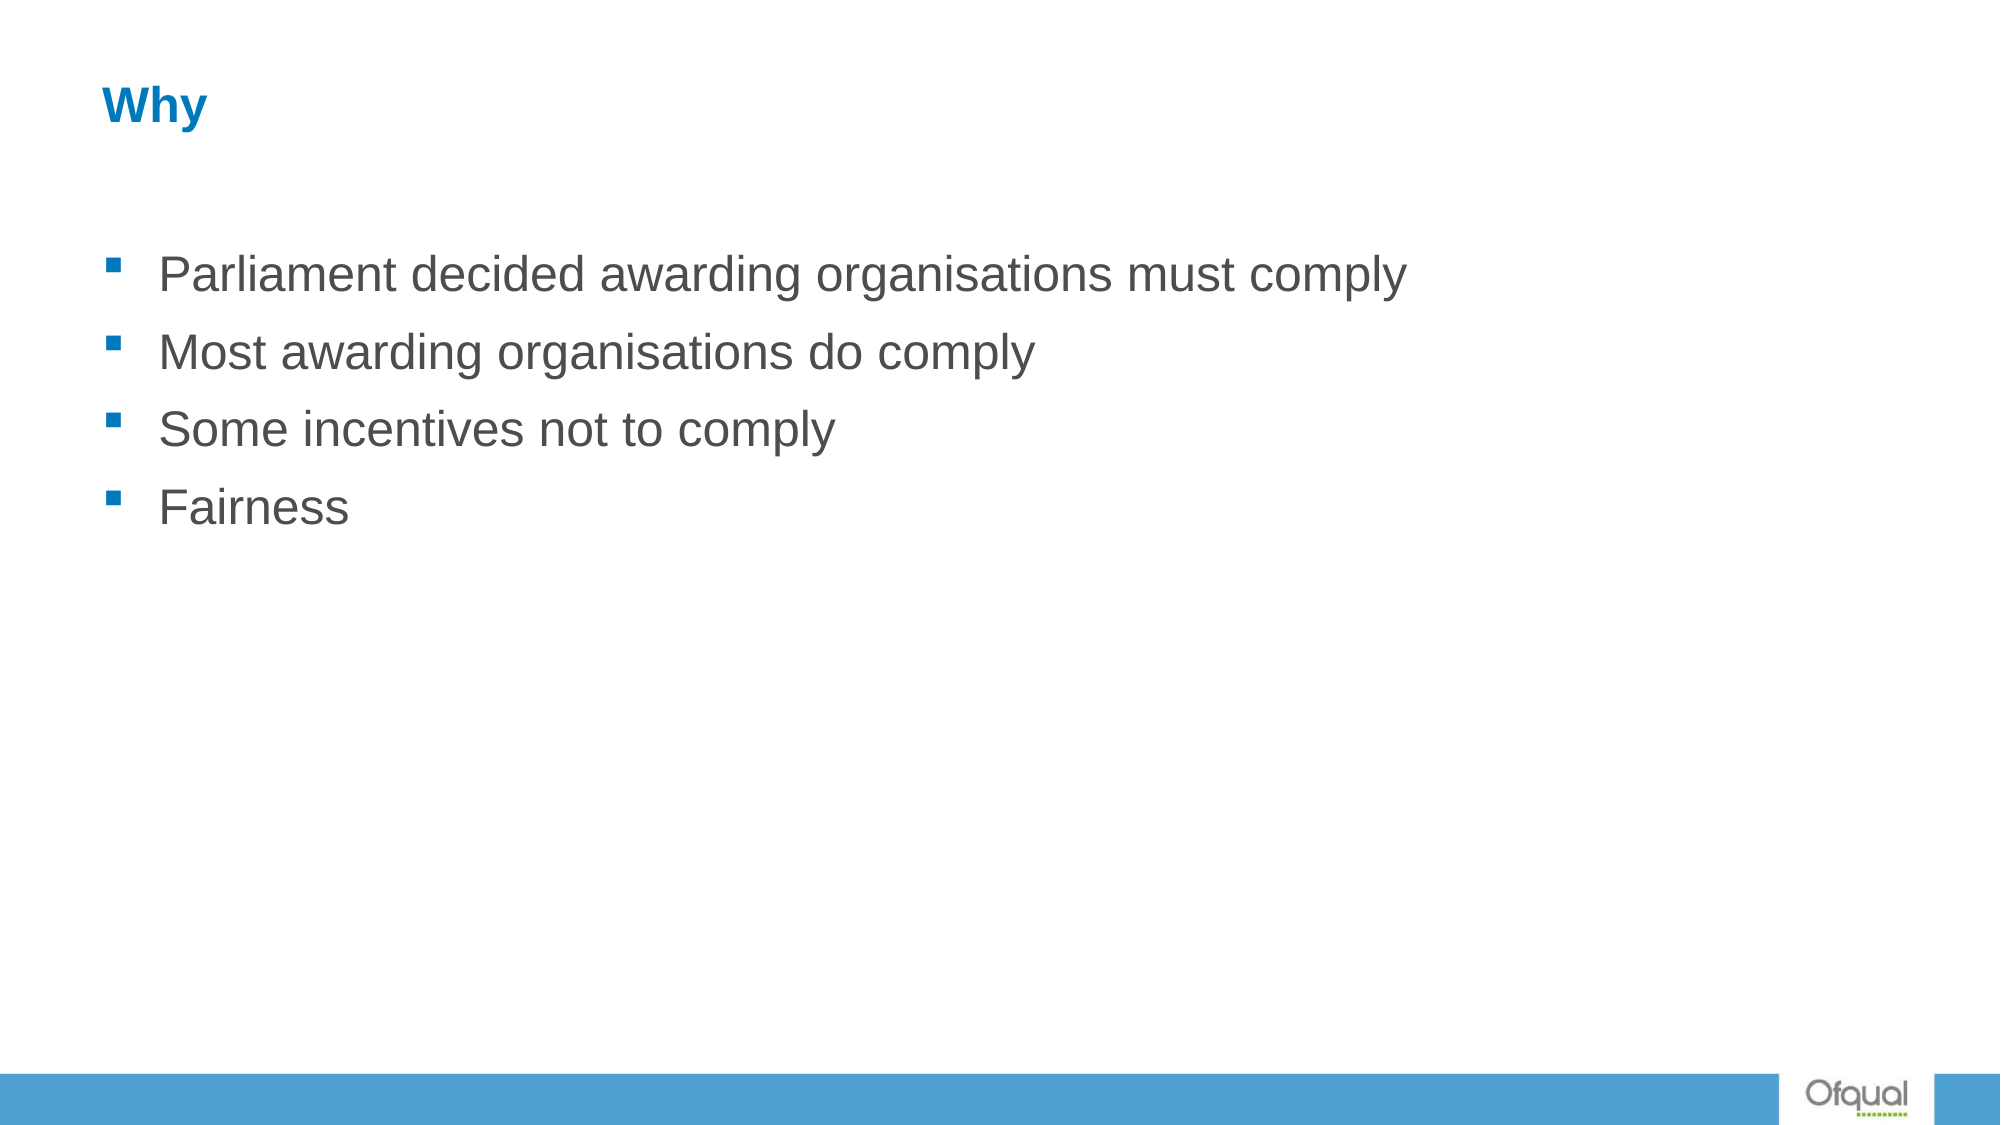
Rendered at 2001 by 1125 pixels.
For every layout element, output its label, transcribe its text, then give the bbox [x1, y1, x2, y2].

list Parliament decided awarding organisations must comply Most awarding organisations do comply Some incentives not to comply Fairness [102, 235, 1903, 974]
picture [0, 0, 2000, 1125]
title Why [102, 66, 1491, 161]
